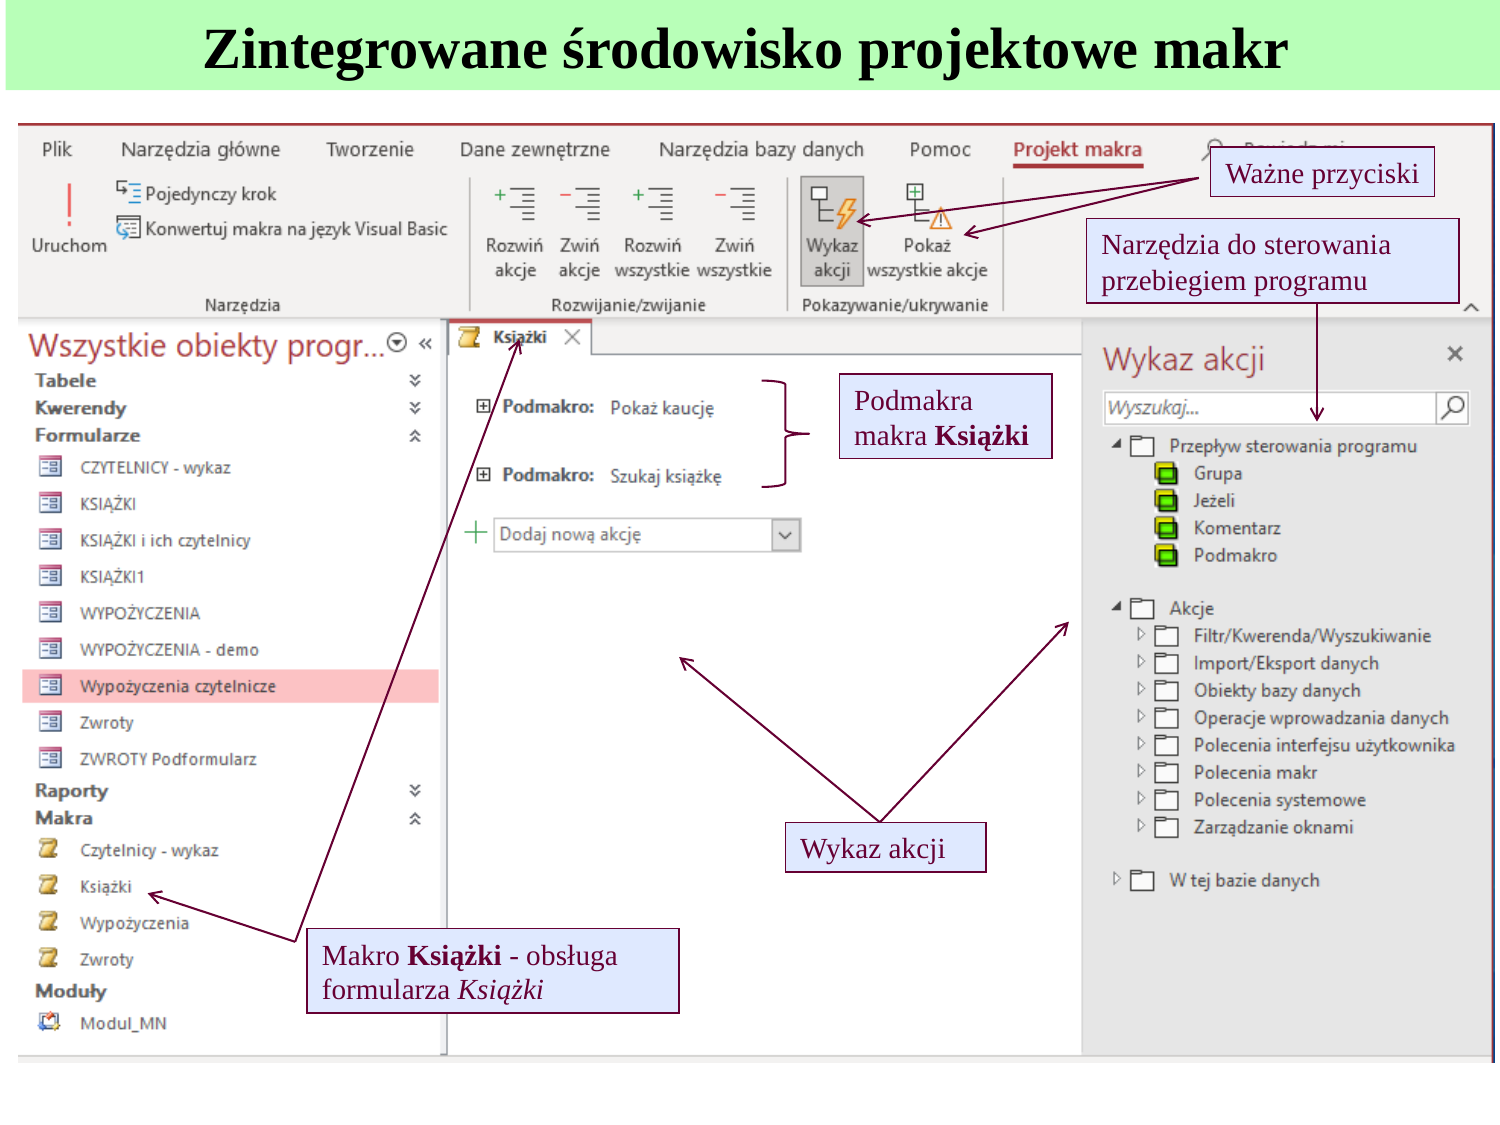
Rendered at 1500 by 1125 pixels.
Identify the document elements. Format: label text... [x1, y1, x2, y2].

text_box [294, 339, 520, 943]
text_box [678, 656, 874, 823]
title Zintegrowane środowisko projektowe makr [5, 0, 1500, 91]
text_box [879, 621, 1070, 823]
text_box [147, 893, 289, 943]
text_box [856, 177, 1200, 236]
picture [18, 123, 1495, 1064]
